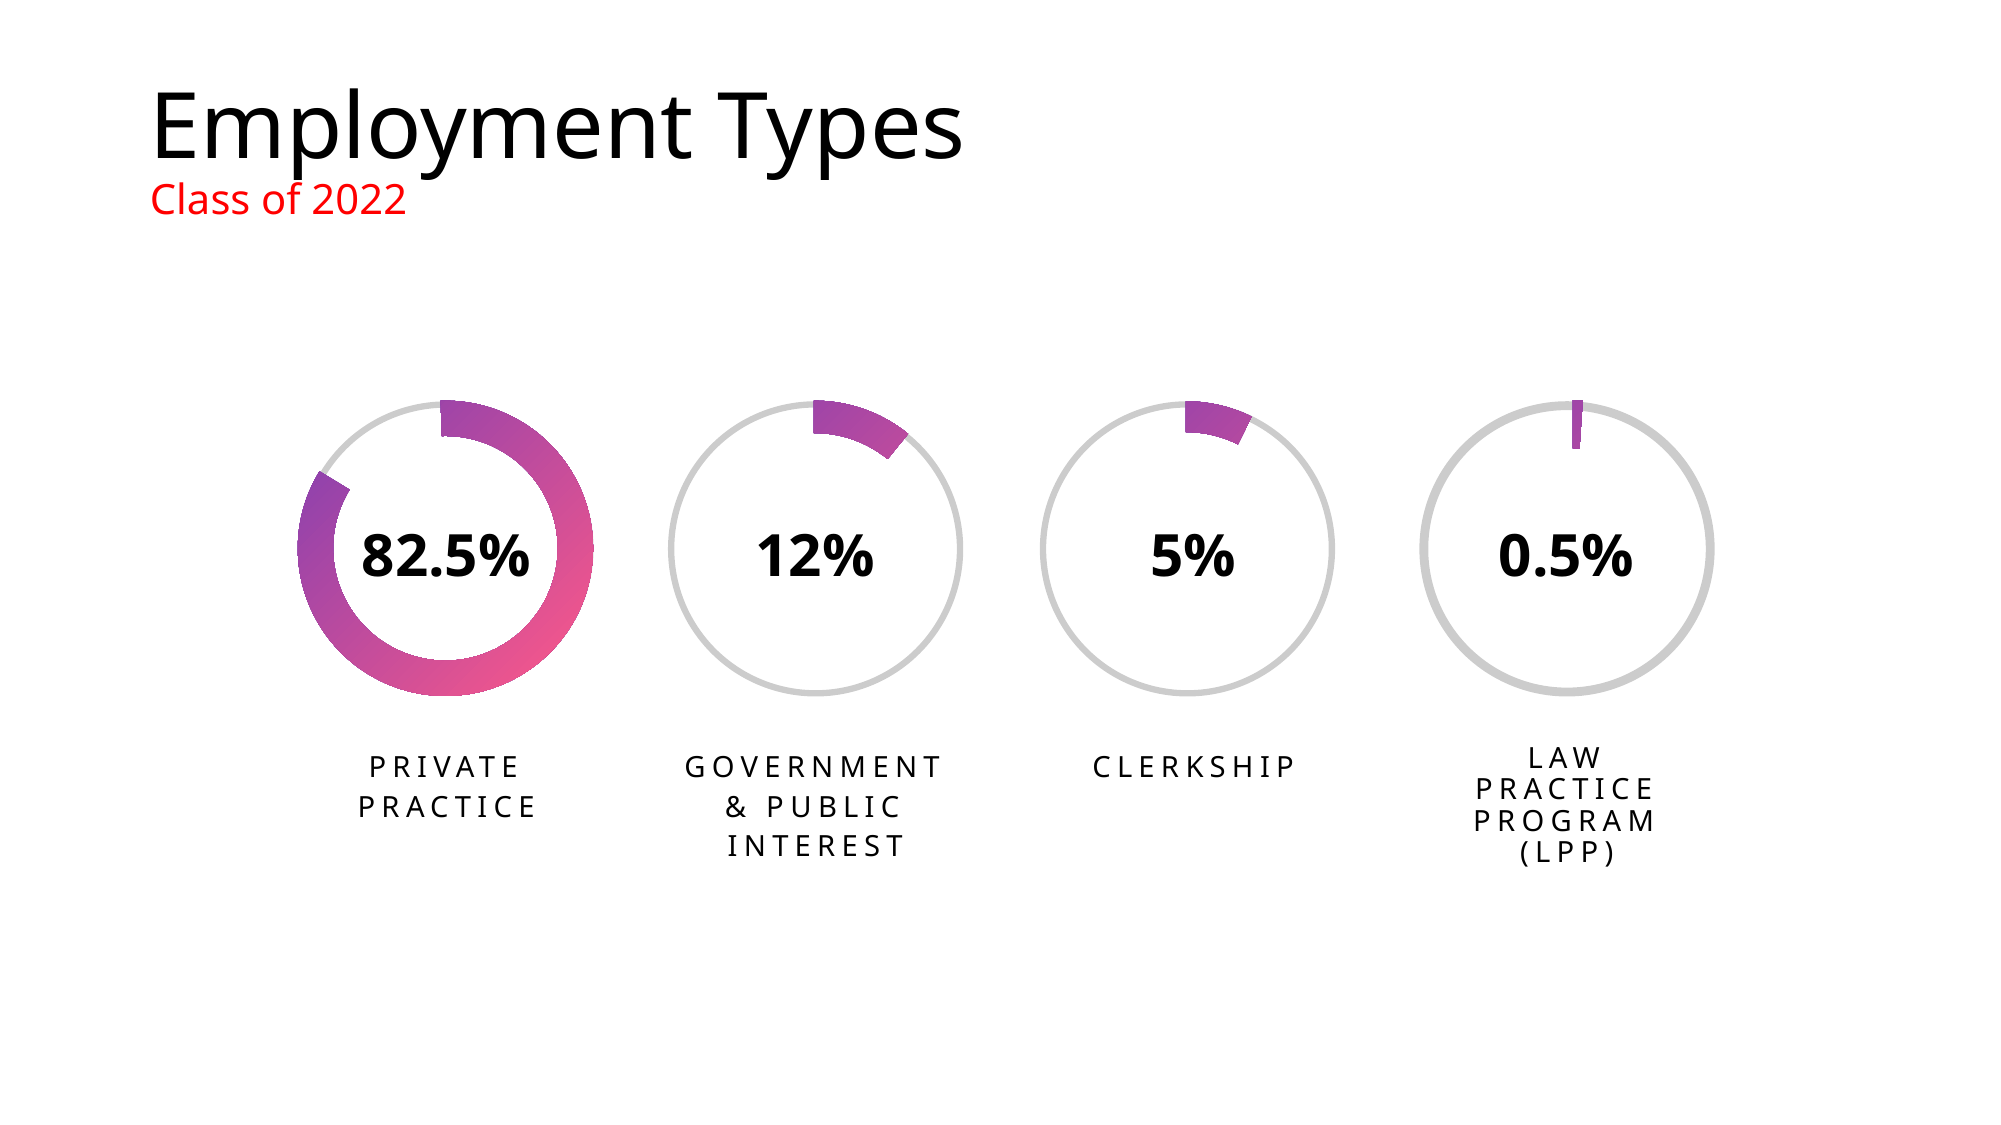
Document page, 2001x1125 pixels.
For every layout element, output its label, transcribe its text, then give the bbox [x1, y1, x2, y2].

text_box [297, 400, 594, 831]
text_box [666, 400, 964, 872]
title Employment Types Class of 2022 [134, 71, 1548, 154]
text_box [1418, 400, 1715, 879]
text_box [1038, 401, 1341, 791]
